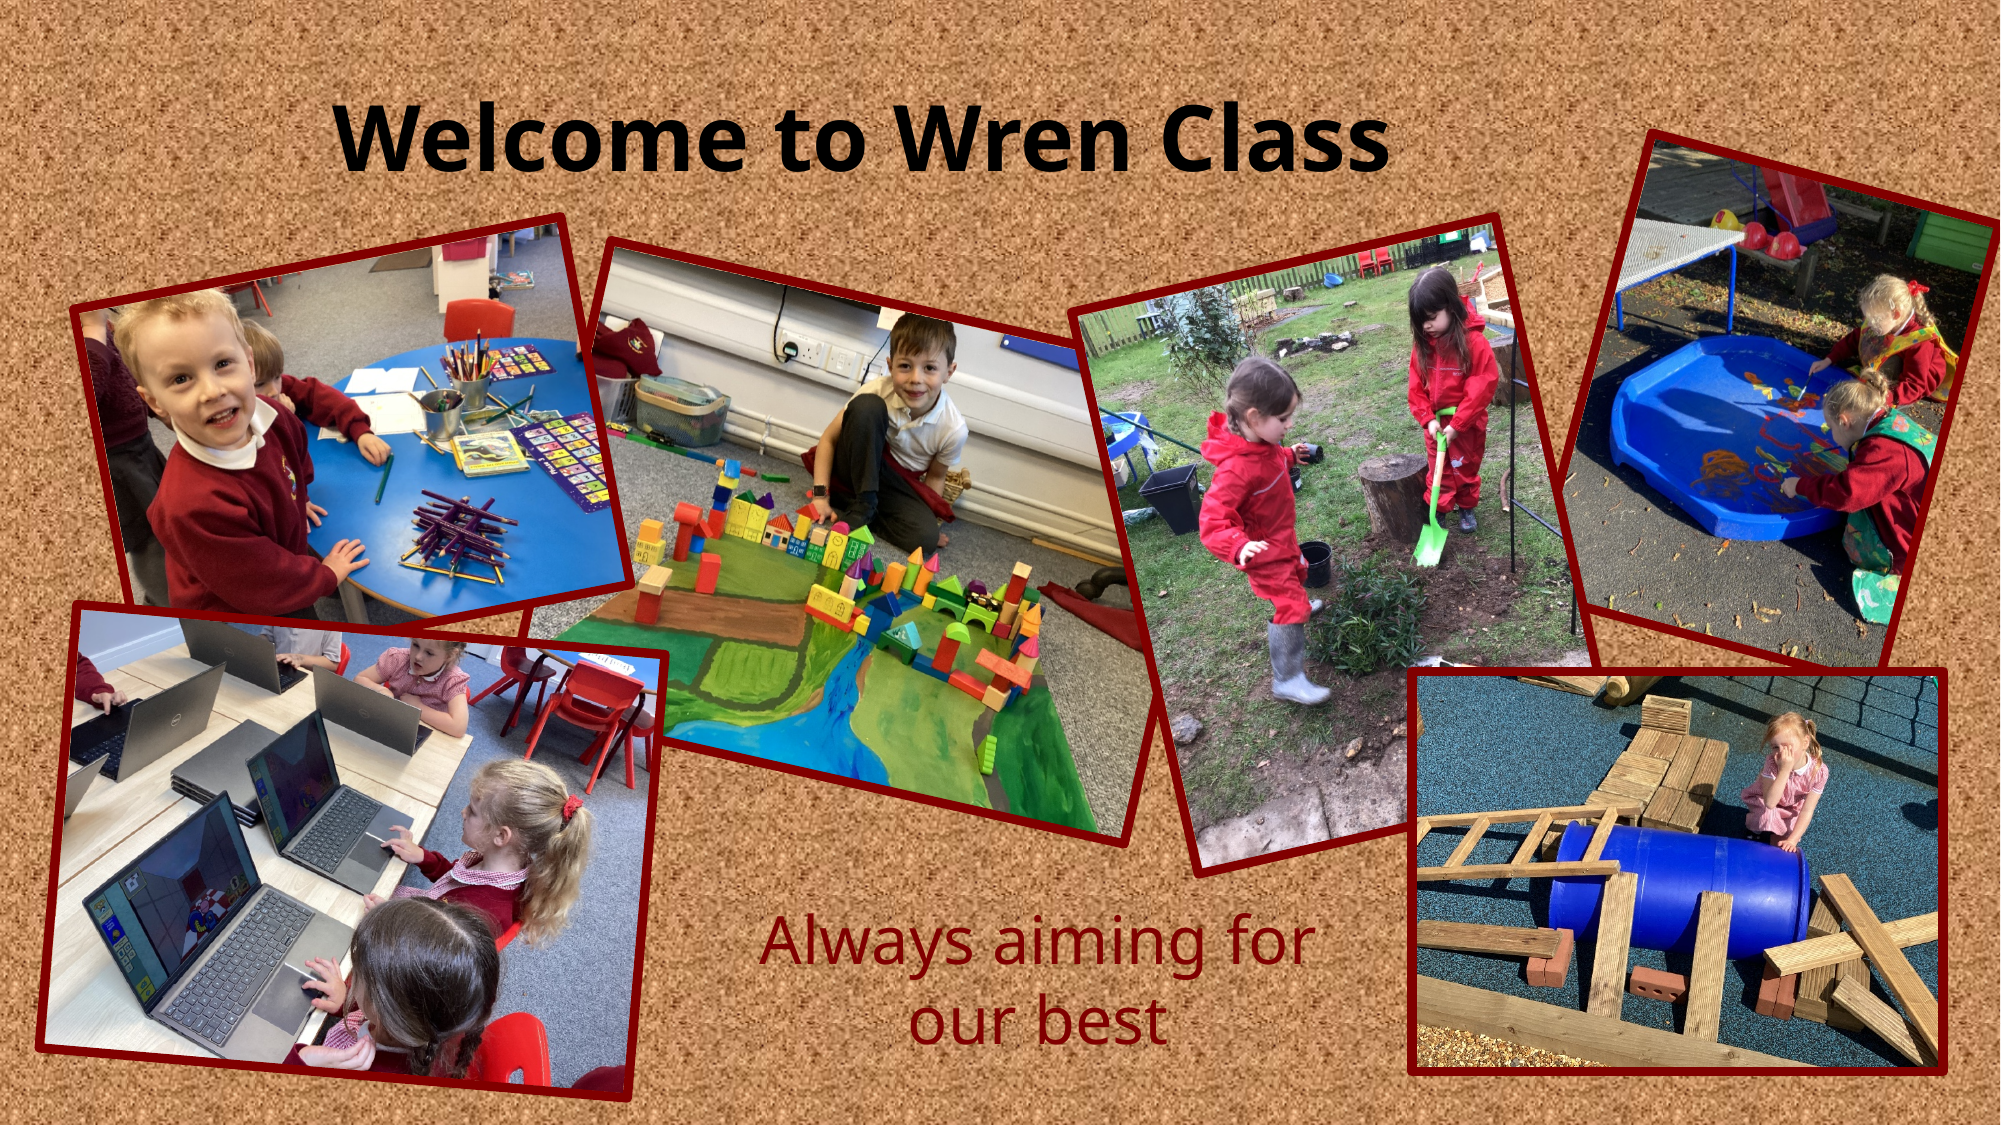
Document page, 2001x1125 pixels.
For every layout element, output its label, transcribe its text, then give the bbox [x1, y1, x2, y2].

text_box Always aiming for our best [695, 890, 1382, 1065]
picture [0, 0, 2001, 1125]
title Welcome to Wren Class [0, 32, 1725, 251]
